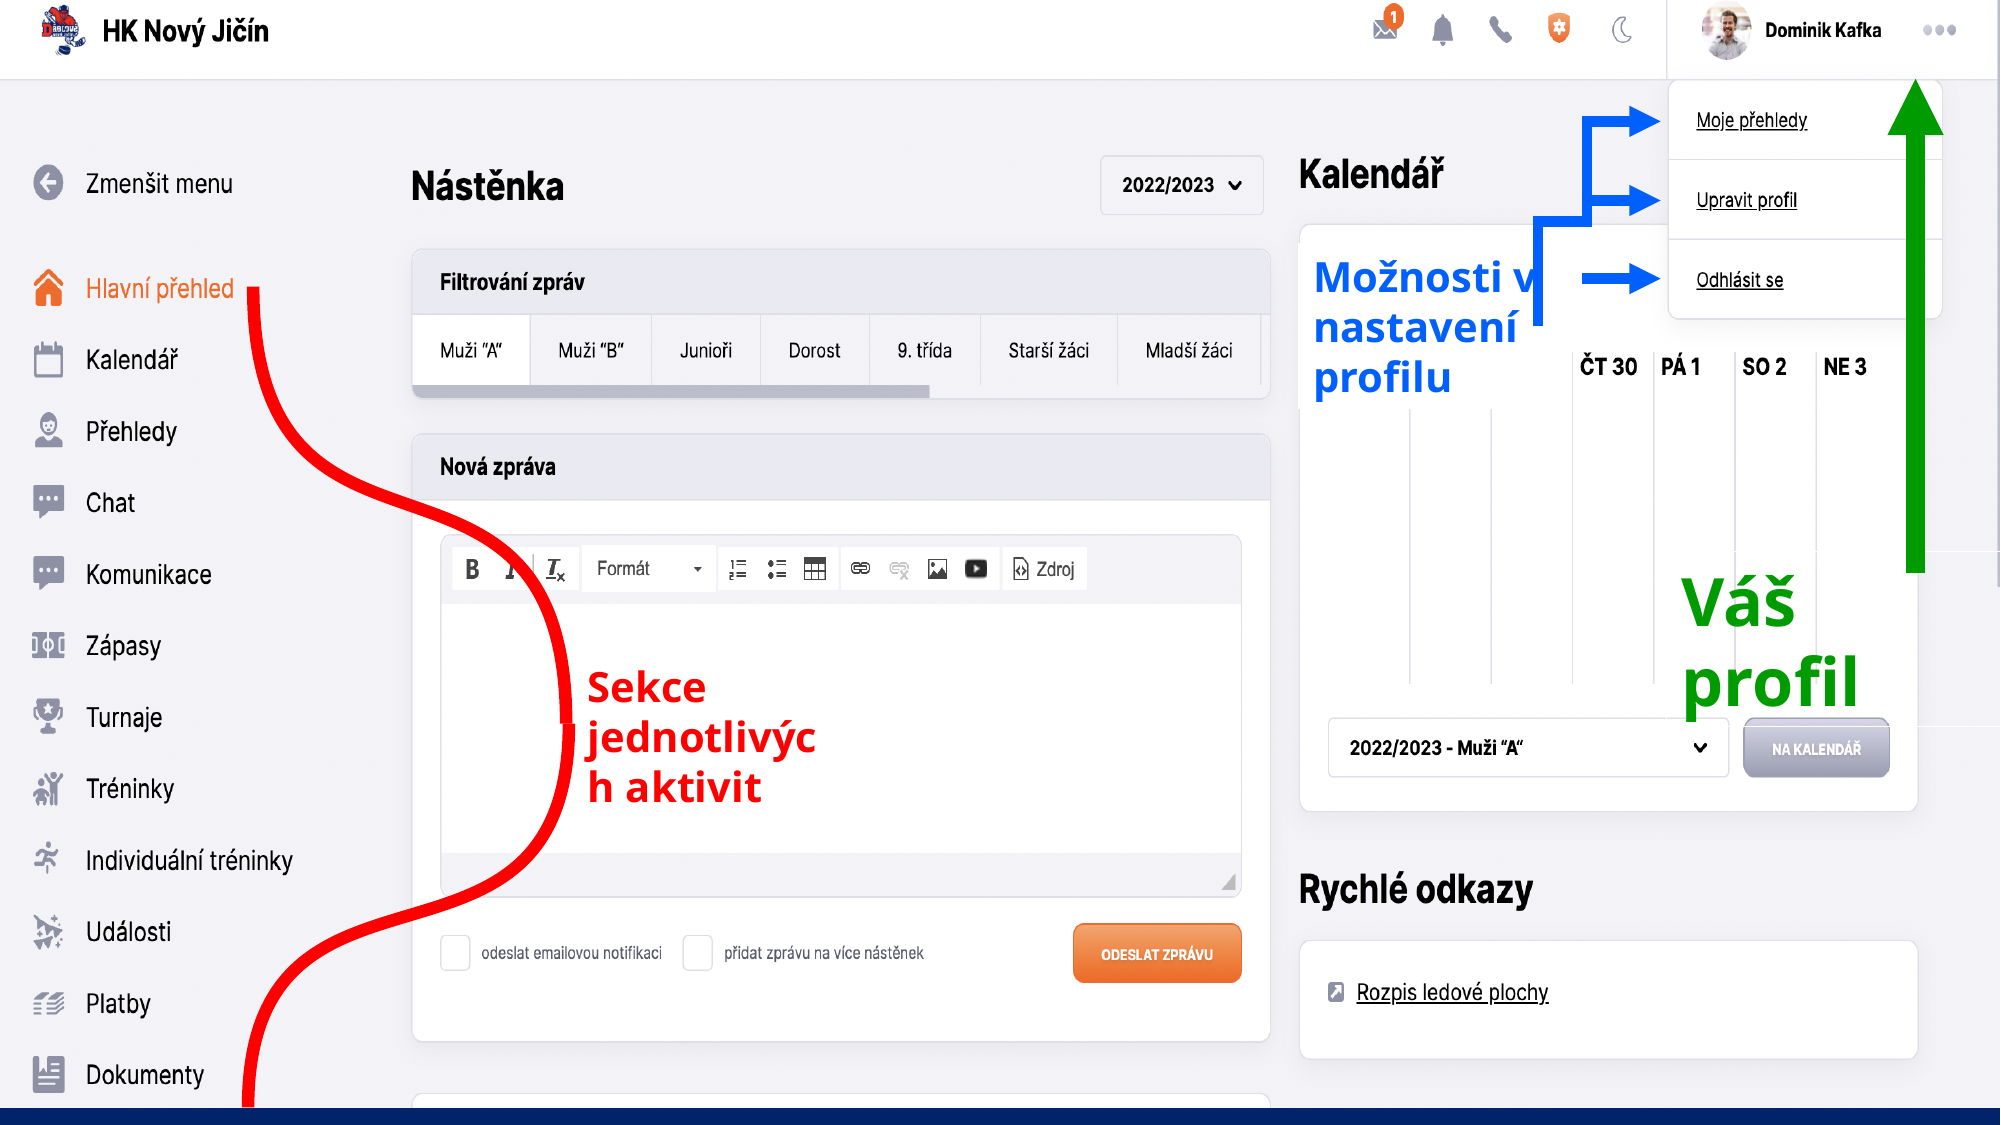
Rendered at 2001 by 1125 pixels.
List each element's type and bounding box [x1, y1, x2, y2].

text_box [1458, 196, 1667, 246]
text_box [253, 286, 567, 723]
text_box [247, 723, 569, 1108]
picture [0, 0, 2000, 1108]
